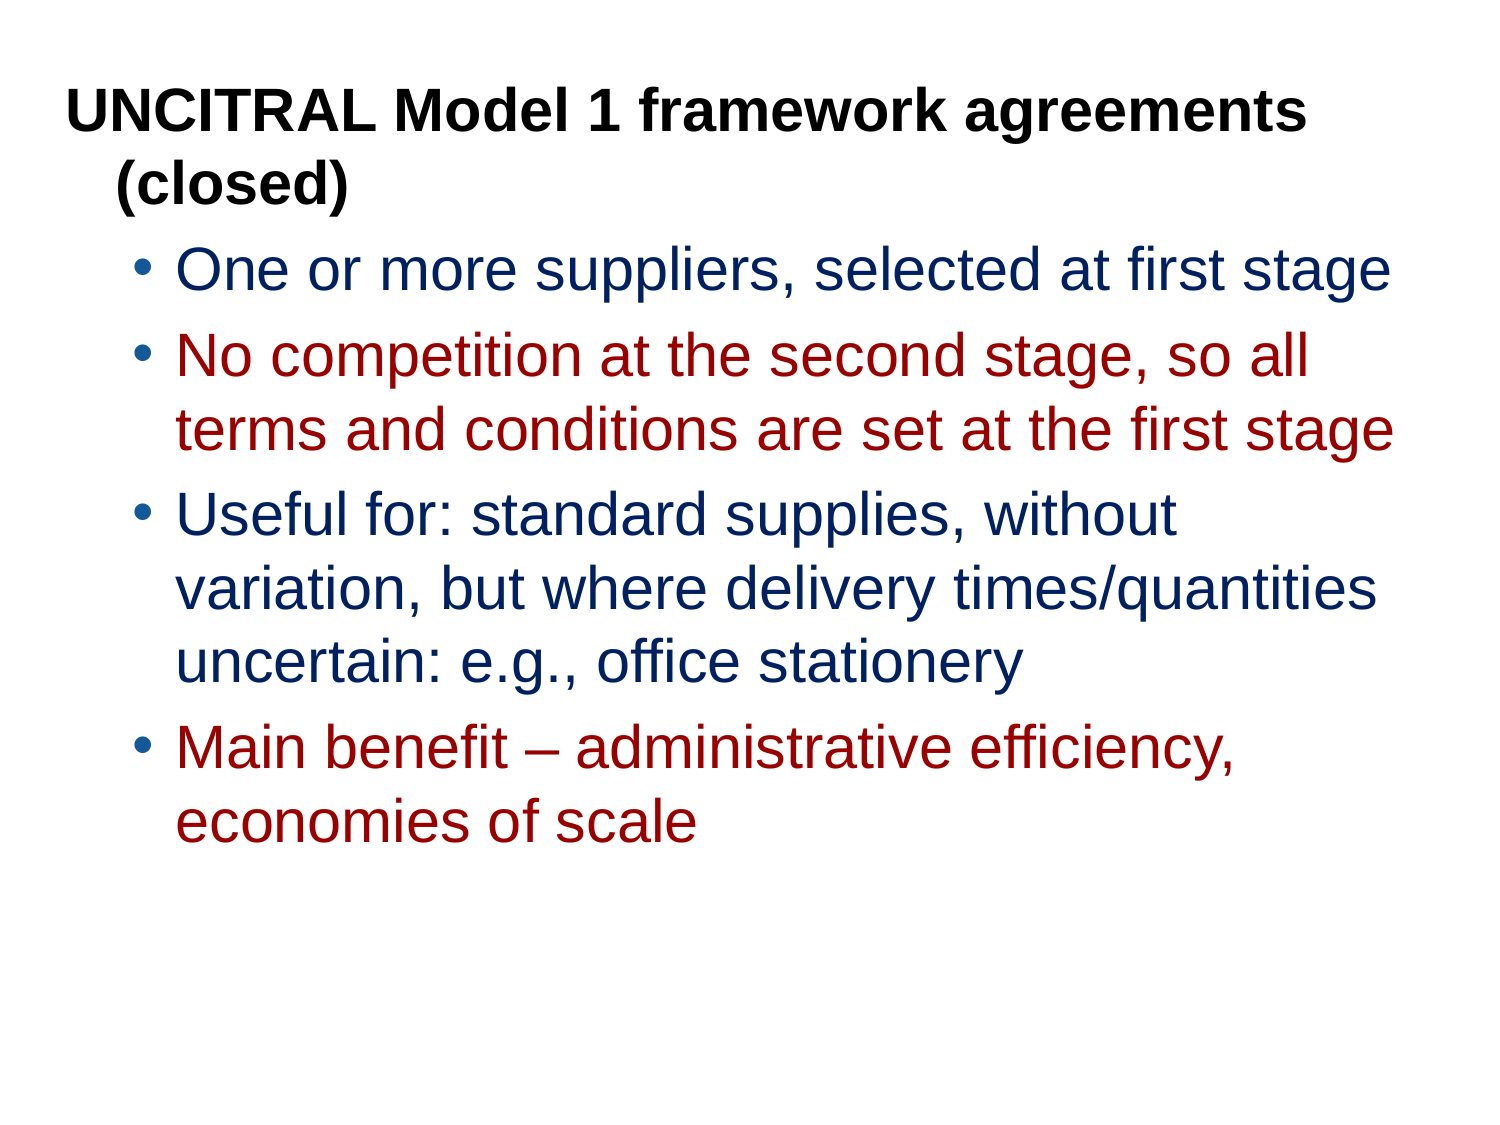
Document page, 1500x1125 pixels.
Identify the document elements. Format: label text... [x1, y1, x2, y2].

list UNCITRAL Model 1 framework agreements (closed) One or more suppliers, selected at first stage No competition at the second stage, so all terms and conditions are set at the first stage Useful for: standard supplies, without variation, but where delivery times/quantities uncertain: e.g., office stationery Main benefit – administrative efficiency, economies of scale [50, 62, 1425, 1063]
